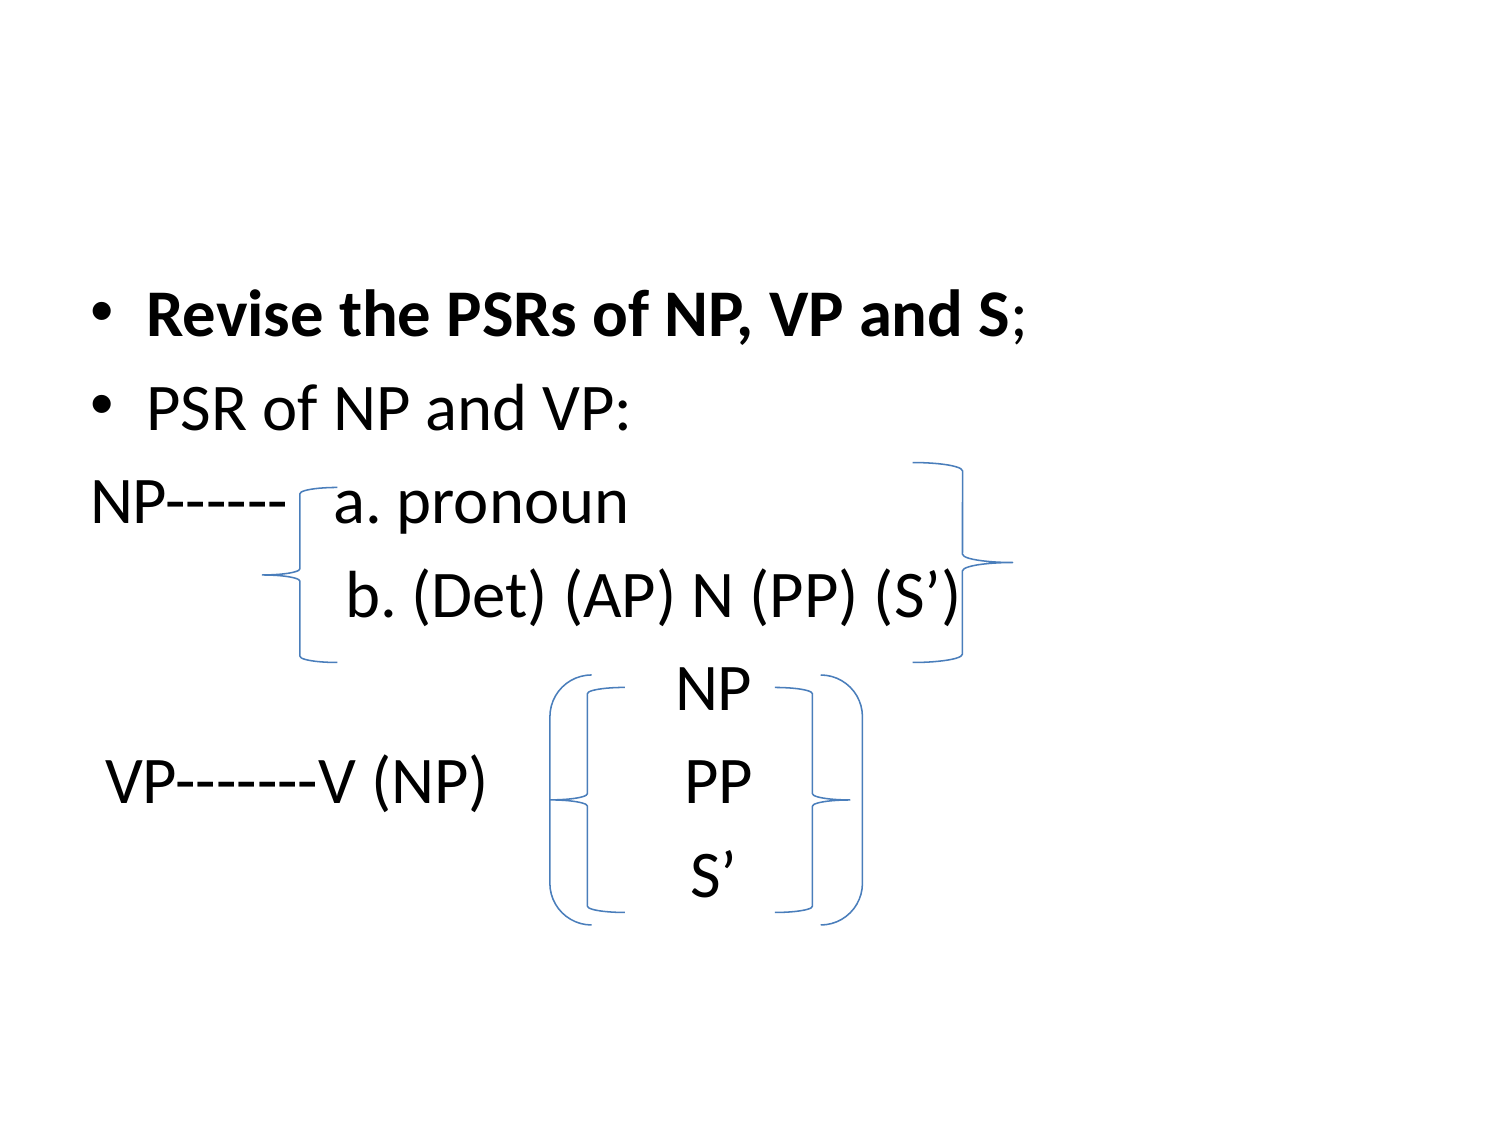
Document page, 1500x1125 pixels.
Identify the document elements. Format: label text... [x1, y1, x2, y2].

text_box [549, 686, 625, 914]
text_box [261, 486, 338, 664]
text_box [549, 674, 864, 926]
list Revise the PSRs of NP, VP and S; PSR of NP and VP: NP------ a. pronoun b. (Det) (AP) N (PP) (S’) NP VP-------V (NP) PP S’ [75, 262, 1425, 1005]
text_box [774, 686, 851, 914]
text_box [912, 461, 1014, 664]
